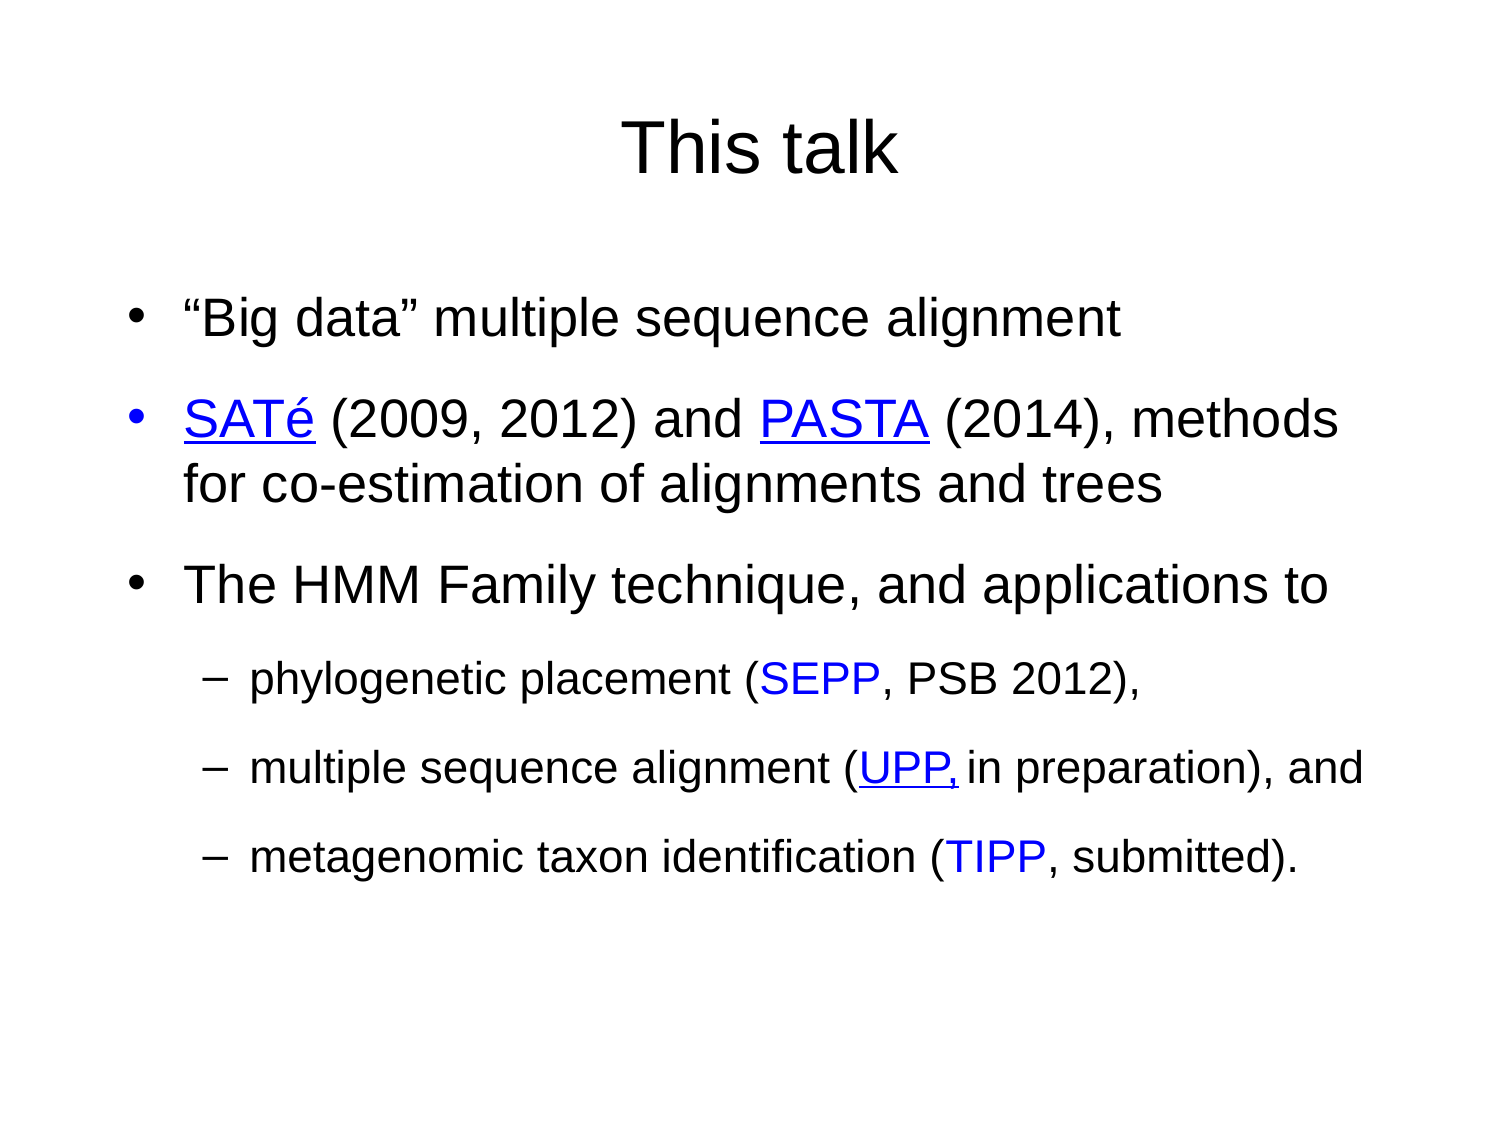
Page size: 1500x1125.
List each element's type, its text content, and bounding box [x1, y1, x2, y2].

list “Big data” multiple sequence alignment SATé (2009, 2012) and PASTA (2014), methods for co-estimation of alignments and trees The HMM Family technique, and applications to phylogenetic placement (SEPP, PSB 2012), multiple sequence alignment (UPP, in preparation), and metagenomic taxon identification (TIPP, submitted). [112, 275, 1413, 1013]
title This talk [112, 50, 1388, 238]
